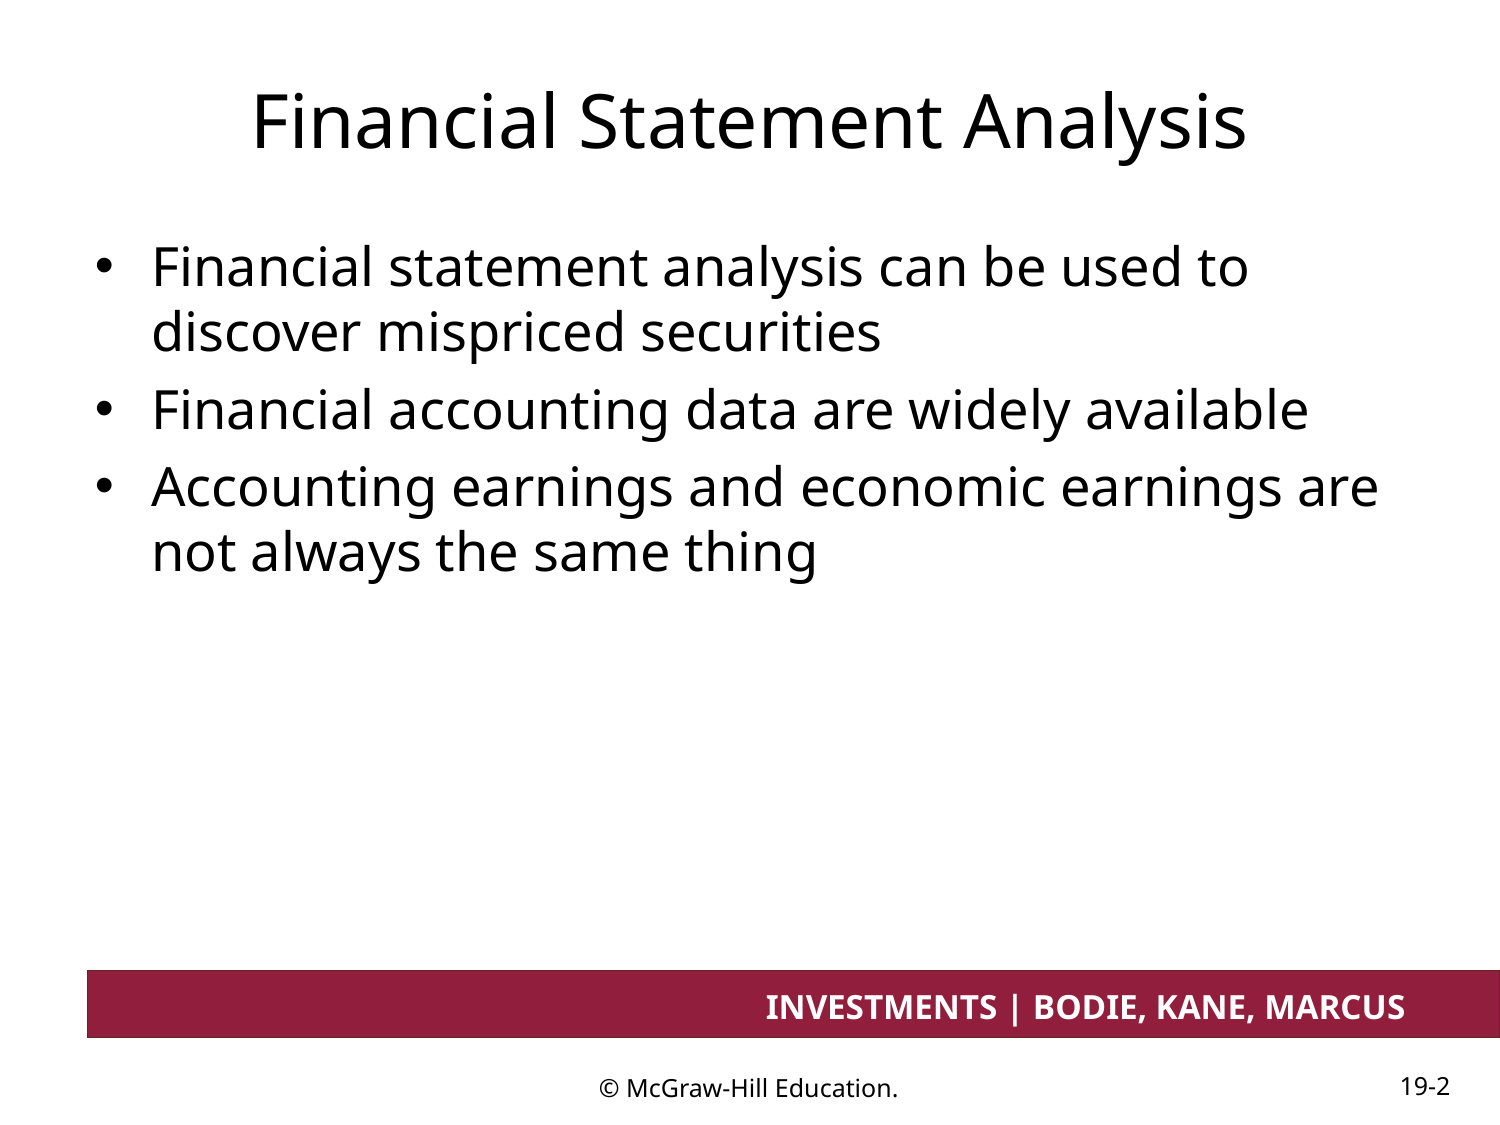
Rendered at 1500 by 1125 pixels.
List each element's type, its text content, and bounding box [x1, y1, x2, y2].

list Financial statement analysis can be used to discover mispriced securities Financial accounting data are widely available Accounting earnings and economic earnings are not always the same thing [79, 224, 1425, 950]
title Financial Statement Analysis [30, 24, 1468, 213]
